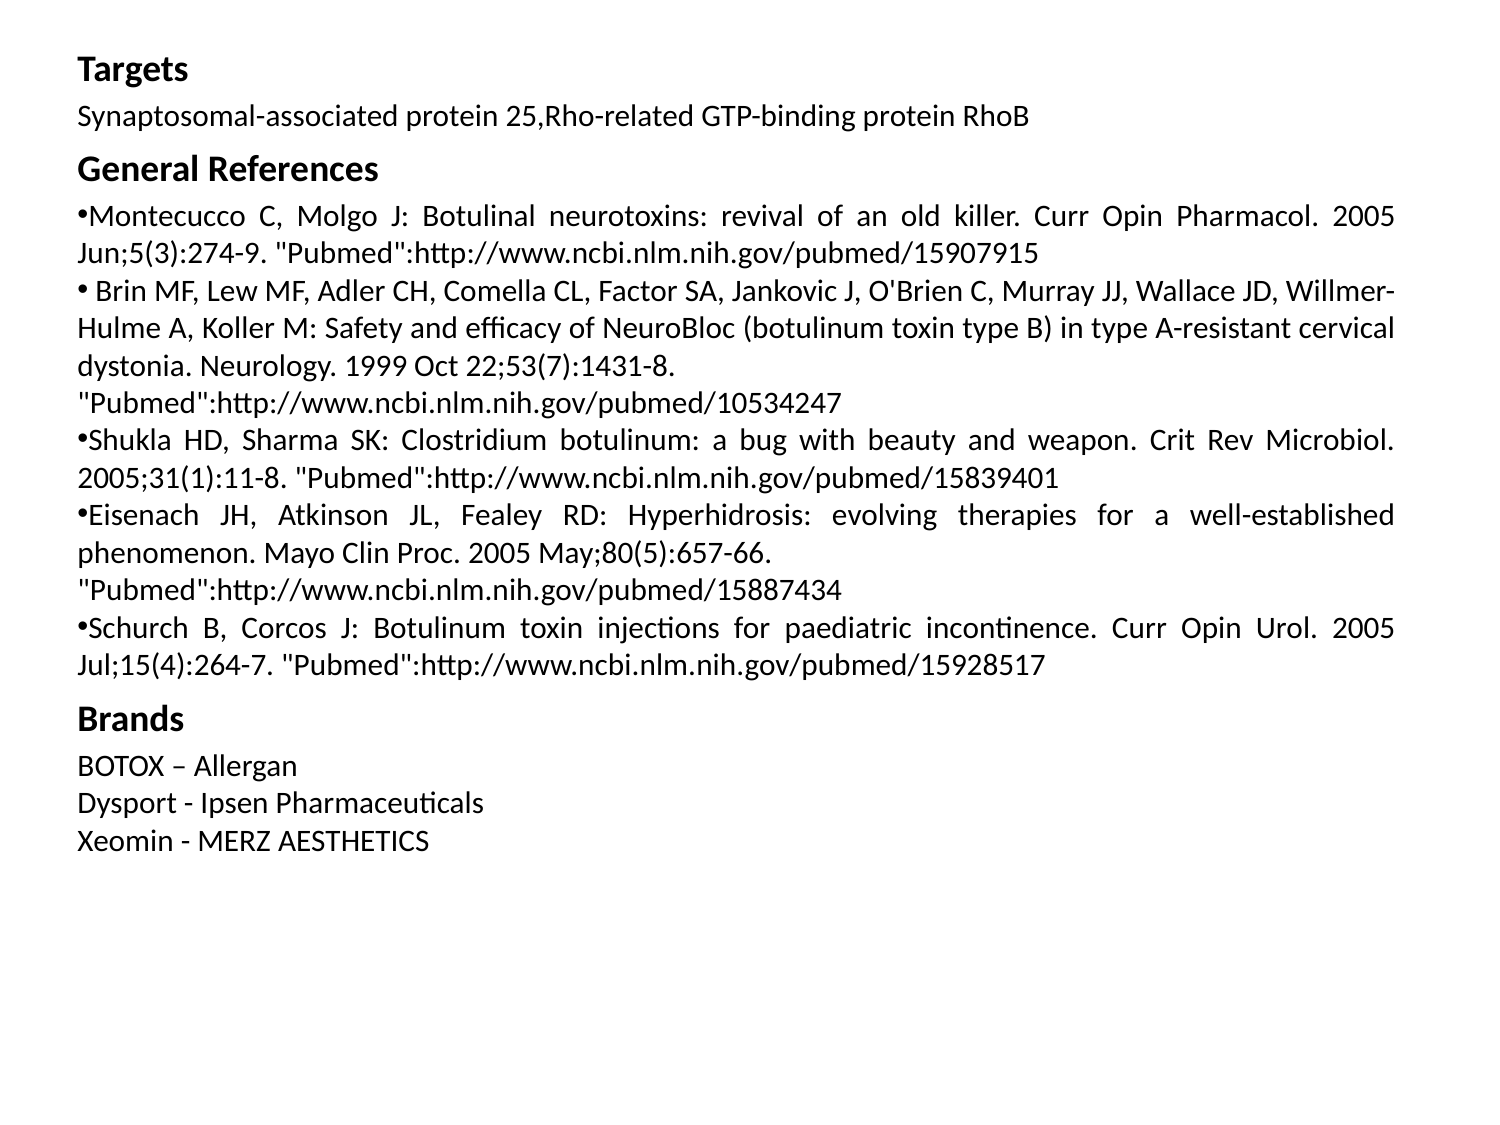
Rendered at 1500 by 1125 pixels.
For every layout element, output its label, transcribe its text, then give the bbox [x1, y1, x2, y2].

text_box Synaptosomal-associated protein 25,Rho-related GTP-binding protein RhoB [62, 87, 1413, 150]
text_box Brands [62, 682, 588, 737]
text_box Montecucco C, Molgo J: Botulinal neurotoxins: revival of an old killer. Curr Opin Pharmacol. 2005 Jun;5(3):274-9. "Pubmed":http://www.ncbi.nlm.nih.gov/pubmed/15907915 Brin MF, Lew MF, Adler CH, Comella CL, Factor SA, Jankovic J, O'Brien C, Murray JJ, Wallace JD, Willmer-Hulme A, Koller M: Safety and efficacy of NeuroBloc (botulinum toxin type B) in type A-resistant cervical dystonia. Neurology. 1999 Oct 22;53(7):1431-8. "Pubmed":http://www.ncbi.nlm.nih.gov/pubmed/10534247 Shukla HD, Sharma SK: Clostridium botulinum: a bug with beauty and weapon. Crit Rev Microbiol. 2005;31(1):11-8. "Pubmed":http://www.ncbi.nlm.nih.gov/pubmed/15839401 Eisenach JH, Atkinson JL, Fealey RD: Hyperhidrosis: evolving therapies for a well-established phenomenon. Mayo Clin Proc. 2005 May;80(5):657-66. "Pubmed":http://www.ncbi.nlm.nih.gov/pubmed/15887434 Schurch B, Corcos J: Botulinum toxin injections for paediatric incontinence. Curr Opin Urol. 2005 Jul;15(4):264-7. "Pubmed":http://www.ncbi.nlm.nih.gov/pubmed/15928517 [62, 187, 1413, 700]
text_box BOTOX – Allergan Dysport - Ipsen Pharmaceuticals Xeomin - MERZ AESTHETICS [62, 737, 1413, 875]
text_box General References [62, 150, 588, 187]
text_box Targets [62, 32, 588, 87]
